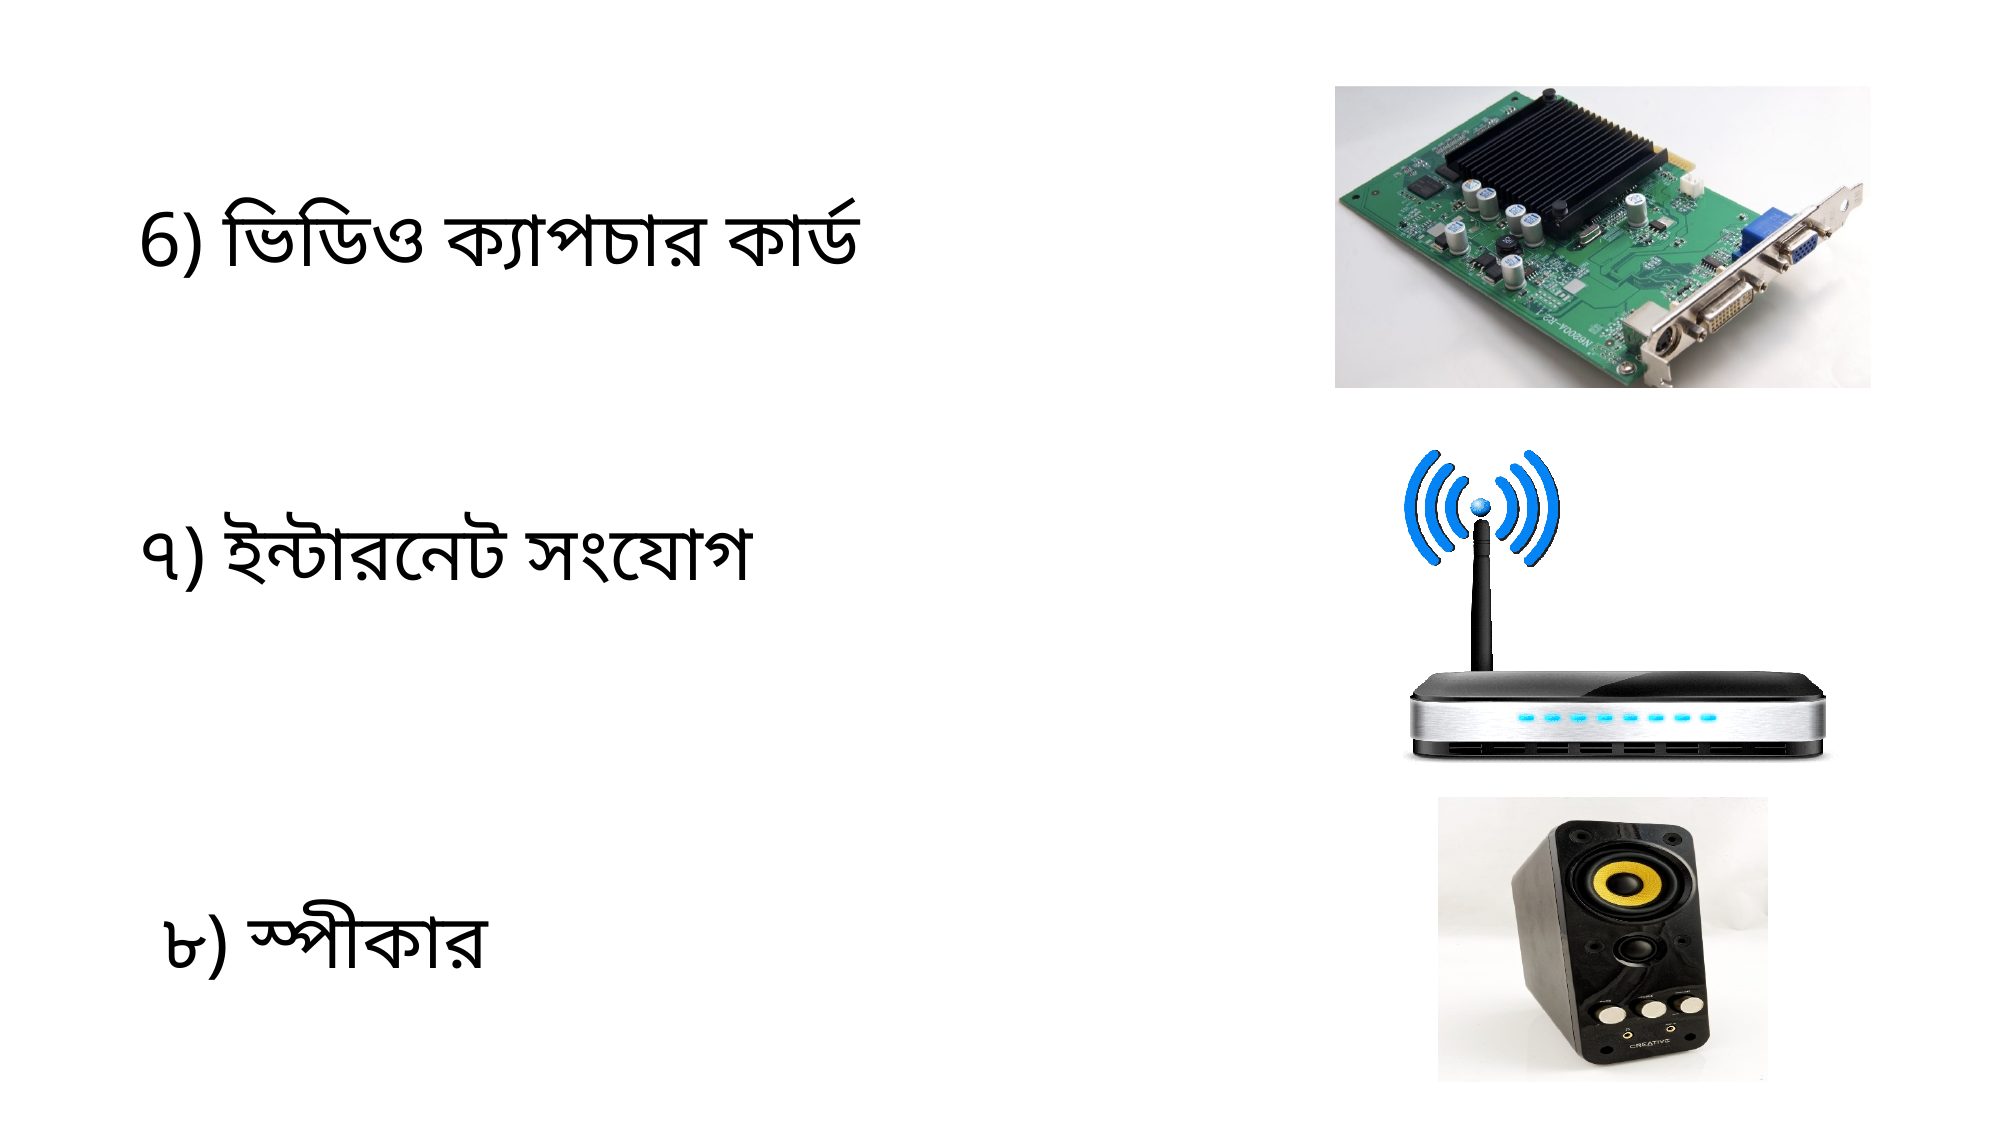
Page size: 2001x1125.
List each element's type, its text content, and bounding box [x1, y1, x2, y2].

text_box 6) ভিডিও ক্যাপচার কার্ড [124, 183, 1044, 289]
picture [1400, 397, 1849, 1082]
text_box ৮) স্পীকার [147, 886, 959, 992]
text_box ৭) ইন্টারনেট সংযোগ [124, 497, 936, 603]
picture [1335, 86, 1871, 388]
